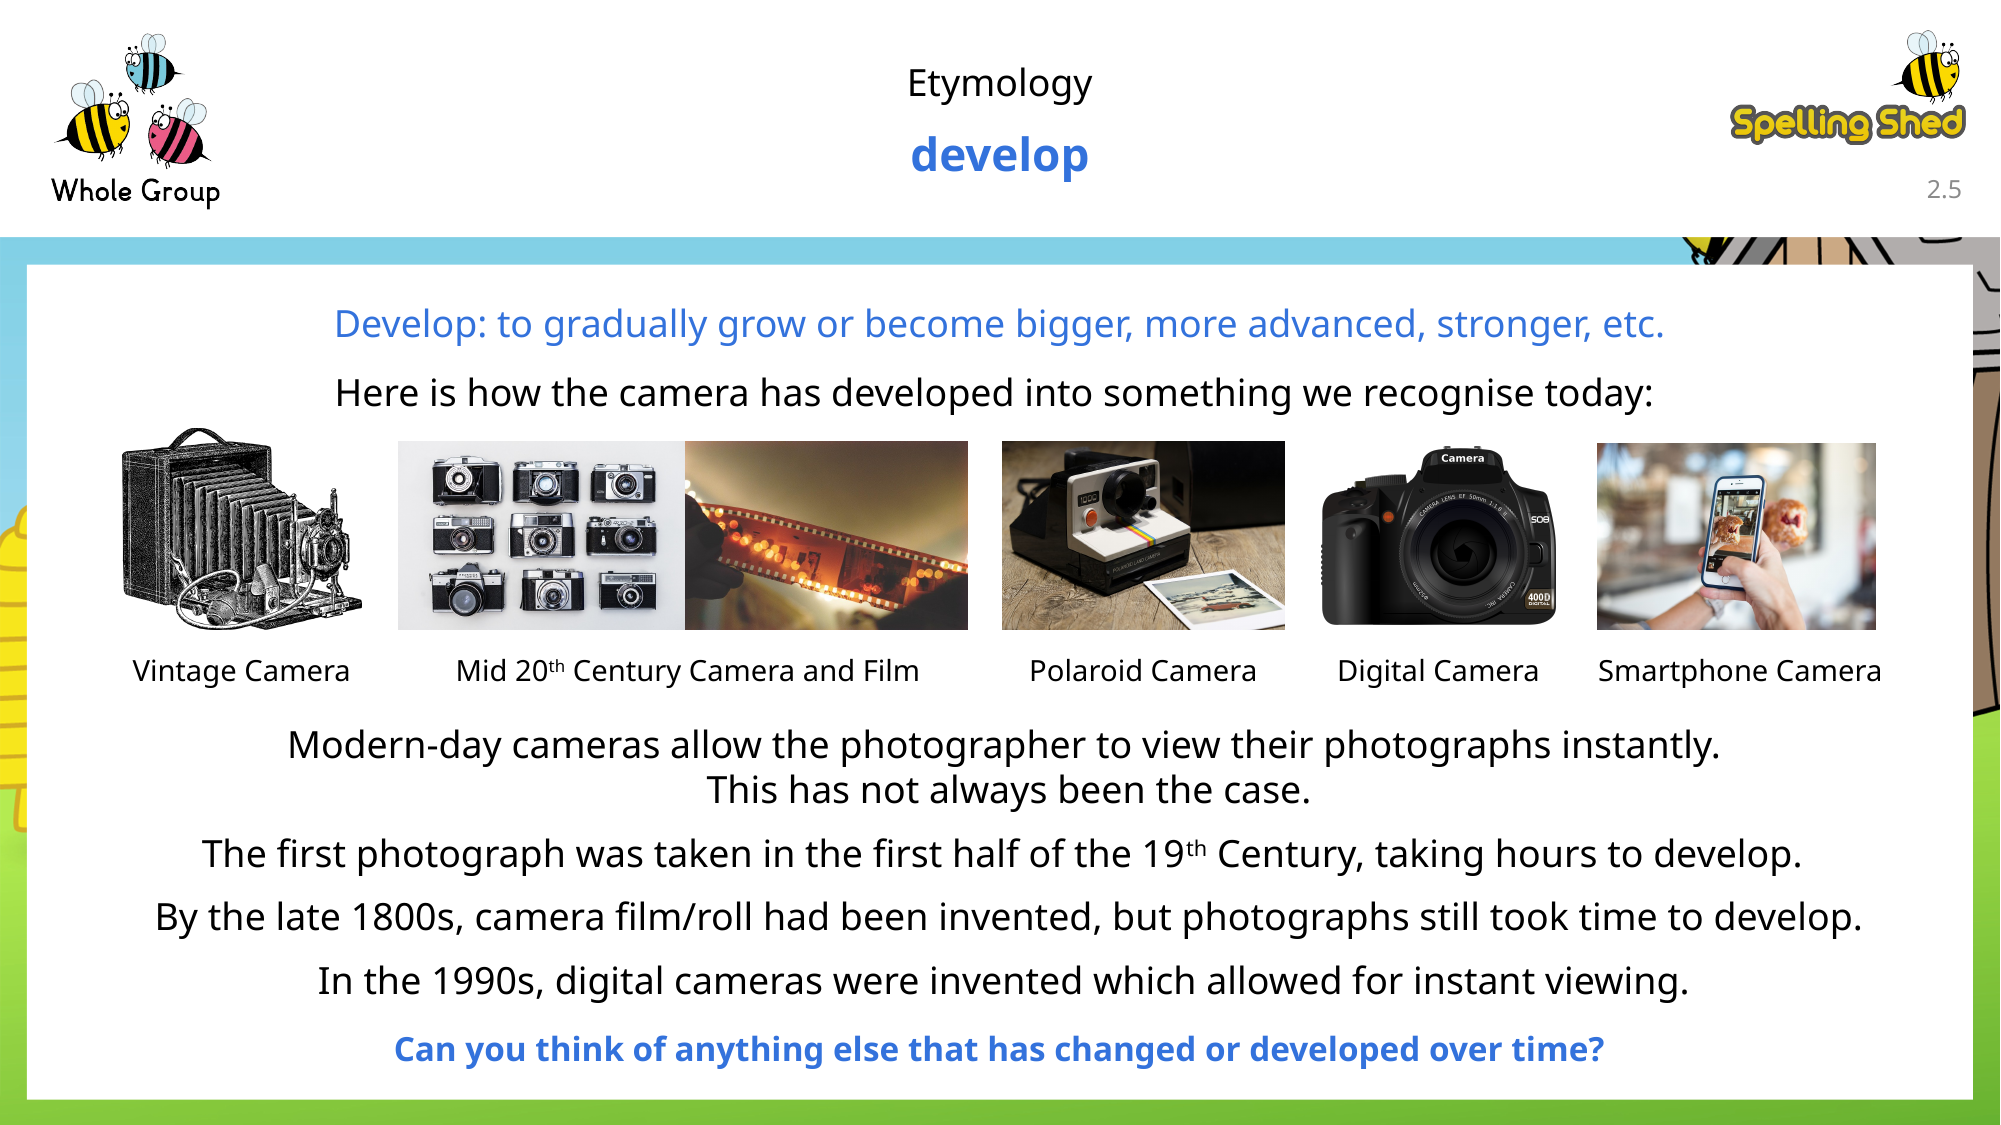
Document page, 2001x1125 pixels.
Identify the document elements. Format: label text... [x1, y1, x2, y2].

list Etymology [573, 56, 1427, 109]
text_box Can you think of anything else that has changed or developed over time? [111, 1020, 1889, 1076]
picture [1730, 30, 1966, 145]
text_box Here is how the camera has developed into something we recognise today: [163, 361, 1836, 422]
text_box Vintage Camera [117, 644, 367, 695]
text_box In the 1990s, digital cameras were invented which allowed for instant viewing. [101, 949, 1918, 1010]
text_box Smartphone Camera [1583, 644, 1898, 695]
picture [0, 238, 2000, 1125]
text_box Digital Camera [1322, 644, 1555, 695]
list develop [312, 126, 1687, 187]
text_box Develop: to gradually grow or become bigger, more advanced, stronger, etc. [111, 293, 1889, 353]
text_box By the late 1800s, camera film/roll had been invented, but photographs still took time to develop. [101, 886, 1918, 946]
text_box Polaroid Camera [1014, 644, 1273, 695]
slide_number 2.4 [1882, 160, 1978, 221]
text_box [398, 441, 968, 696]
text_box The first photograph was taken in the first half of the 19th Century, taking hours to develop. [99, 822, 1916, 883]
picture [49, 33, 221, 210]
text_box Modern-day cameras allow the photographer to view their photographs instantly. This has not always been the case. [101, 713, 1918, 819]
